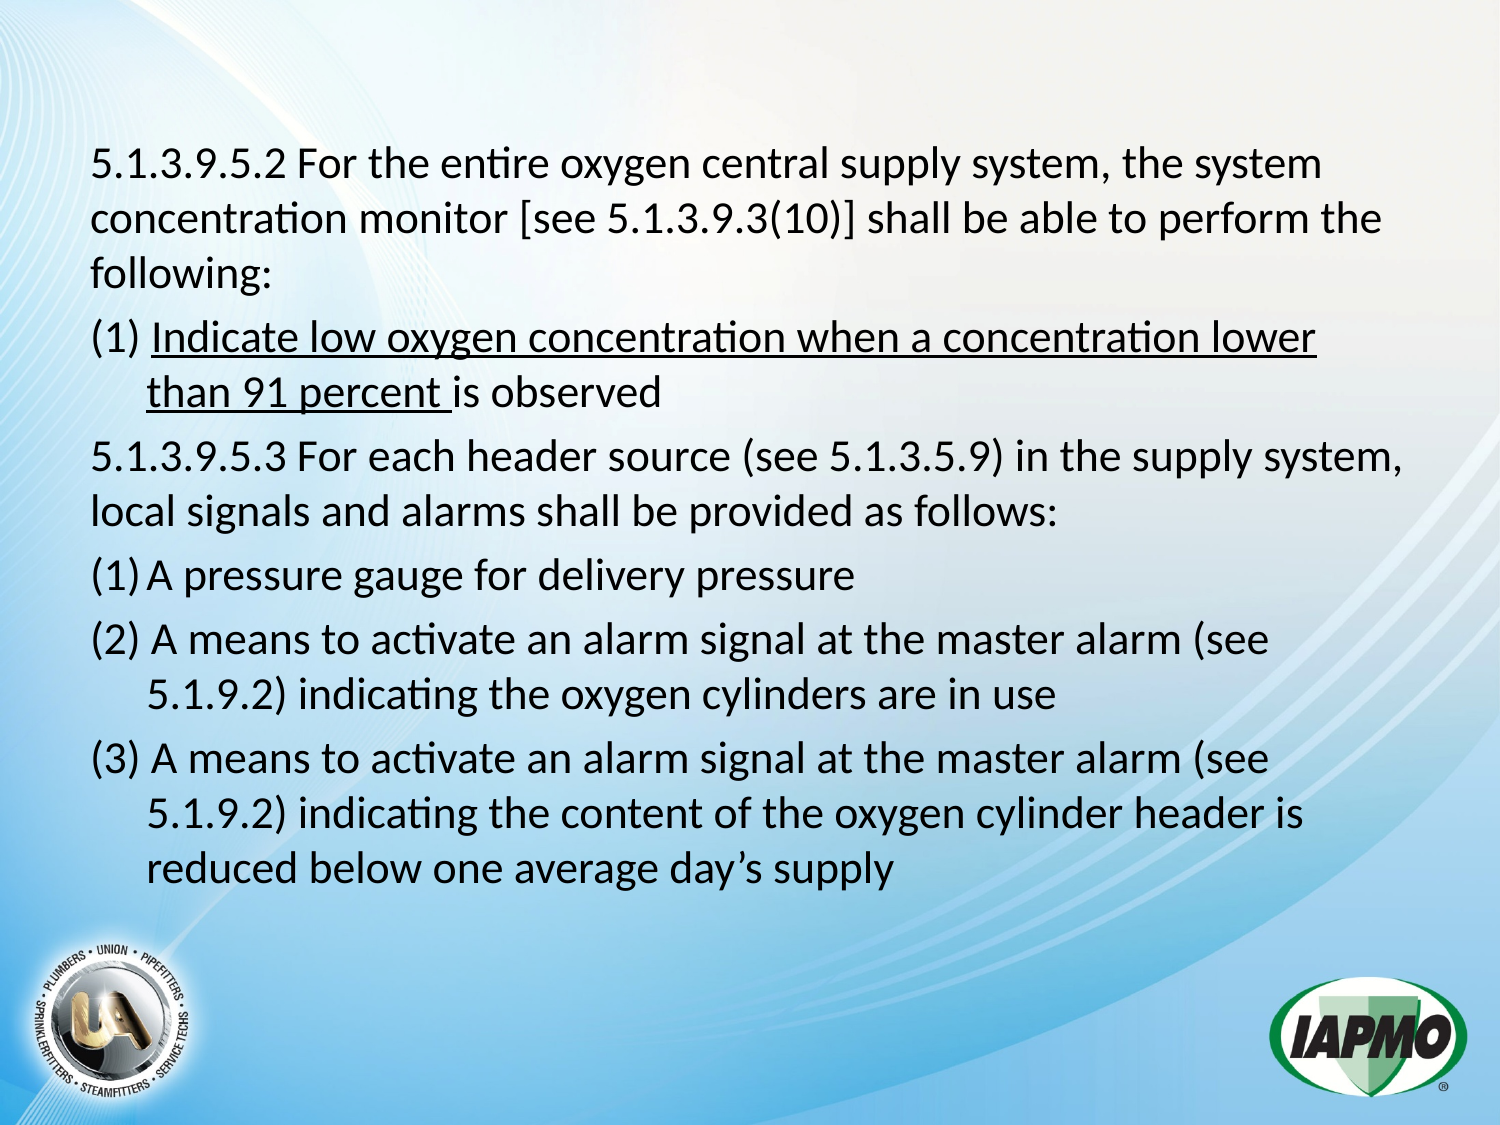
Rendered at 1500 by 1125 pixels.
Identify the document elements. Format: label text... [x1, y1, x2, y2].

picture [0, 0, 1500, 1125]
list 5.1.3.9.5.2 For the entire oxygen central supply system, the system concentration monitor [see 5.1.3.9.3(10)] shall be able to perform the following: (1) Indicate low oxygen concentration when a concentration lower than 91 percent is observed 5.1.3.9.5.3 For each header source (see 5.1.3.5.9) in the supply system, local signals and alarms shall be provided as follows: A pressure gauge for delivery pressure (2) A means to activate an alarm signal at the master alarm (see 5.1.9.2) indicating the oxygen cylinders are in use (3) A means to activate an alarm signal at the master alarm (see 5.1.9.2) indicating the content of the oxygen cylinder header is reduced below one average day’s supply [75, 125, 1425, 1005]
